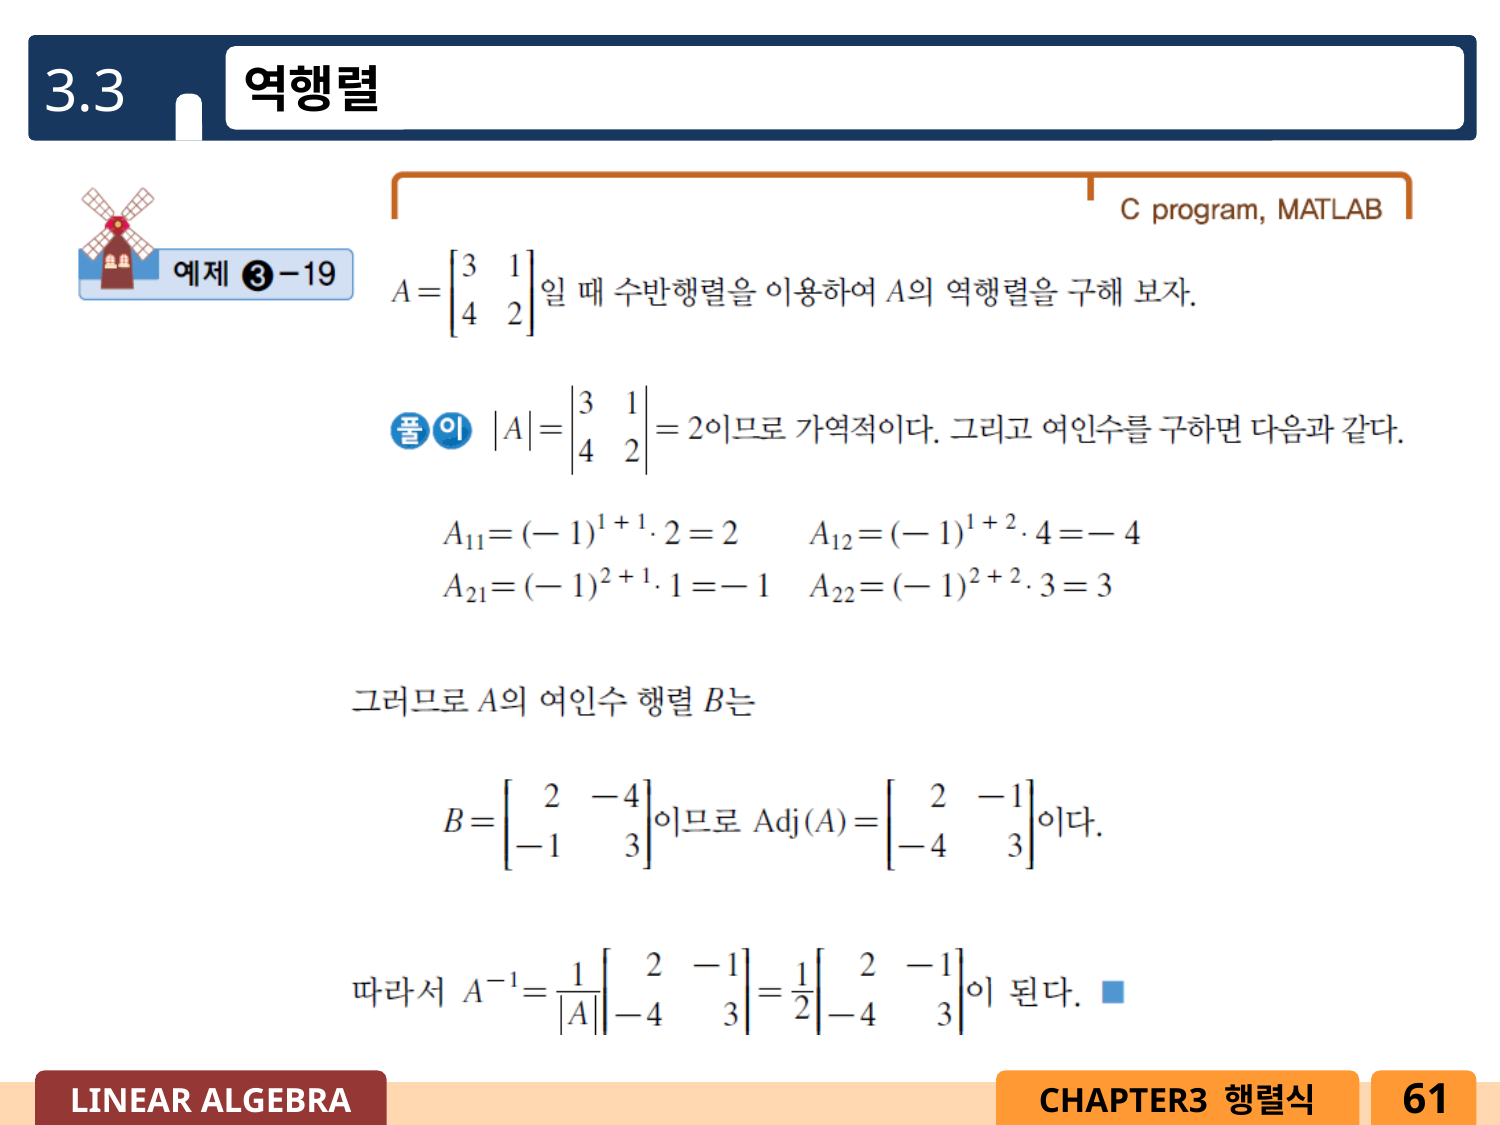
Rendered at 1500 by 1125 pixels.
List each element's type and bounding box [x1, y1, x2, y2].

text_box [0, 1070, 1500, 1125]
text_box [28, 34, 1477, 141]
text_box [23, 160, 1471, 1036]
